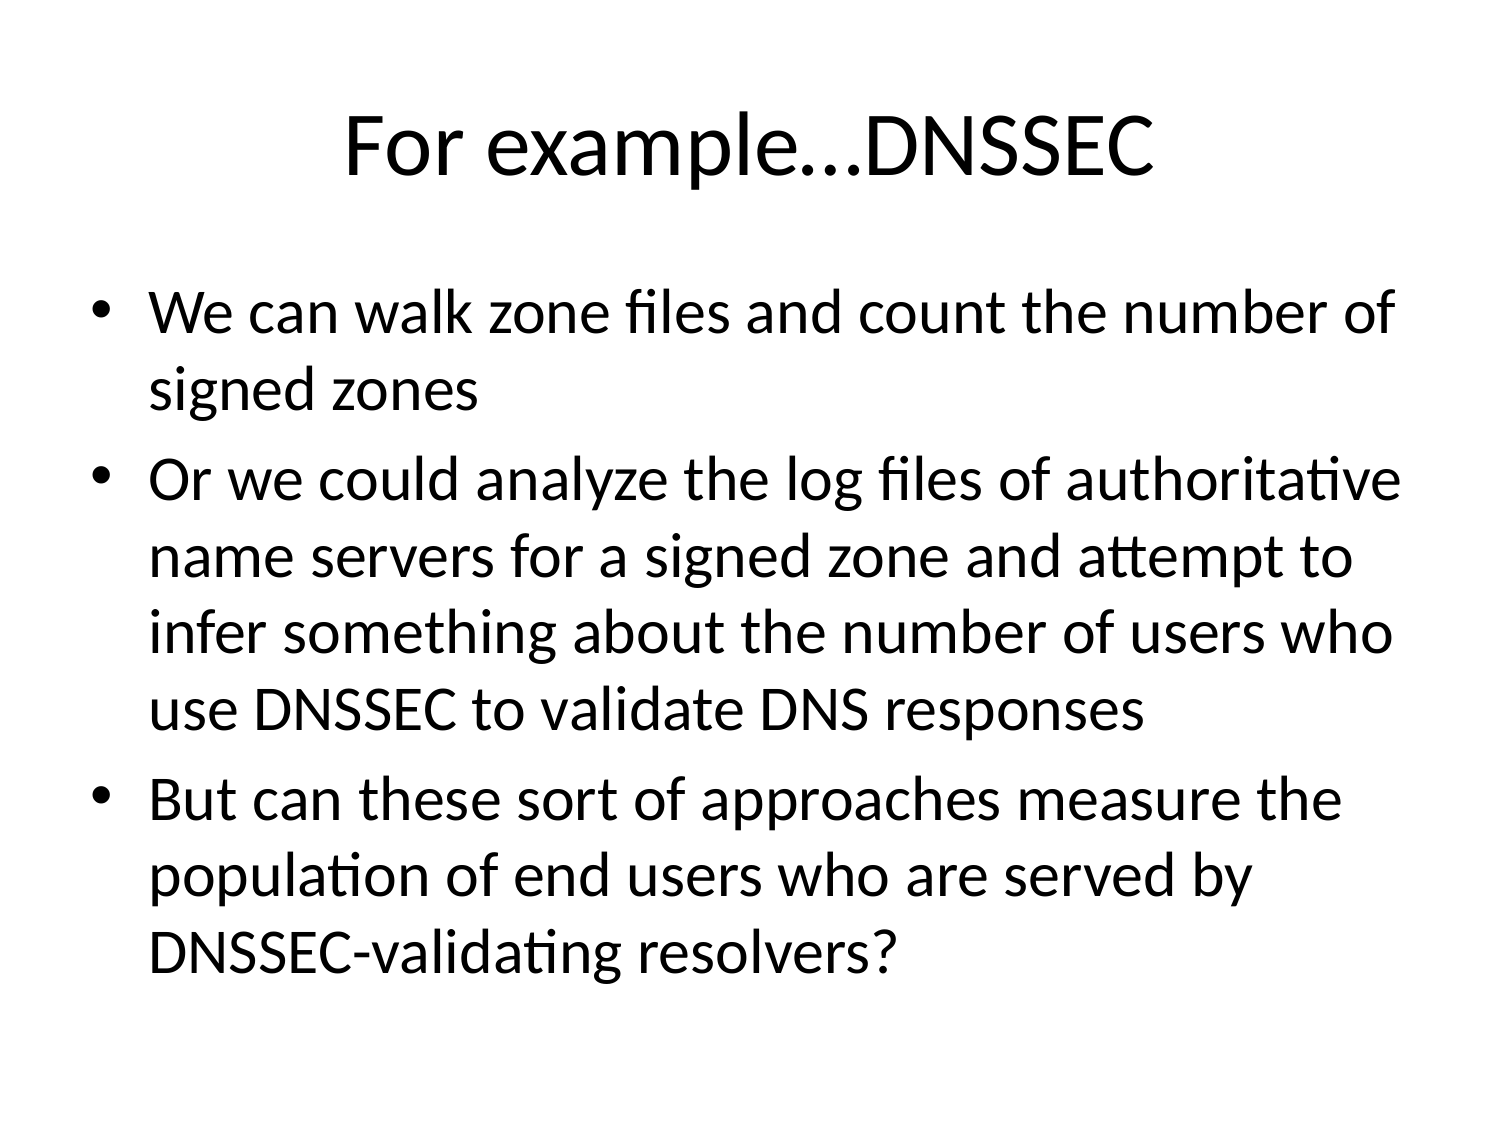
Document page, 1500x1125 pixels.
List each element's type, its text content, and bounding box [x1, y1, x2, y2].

title For example…DNSSEC [75, 45, 1425, 233]
list We can walk zone files and count the number of signed zones Or we could analyze the log files of authoritative name servers for a signed zone and attempt to infer something about the number of users who use DNSSEC to validate DNS responses But can these sort of approaches measure the population of end users who are served by DNSSEC-validating resolvers? [75, 262, 1425, 1005]
